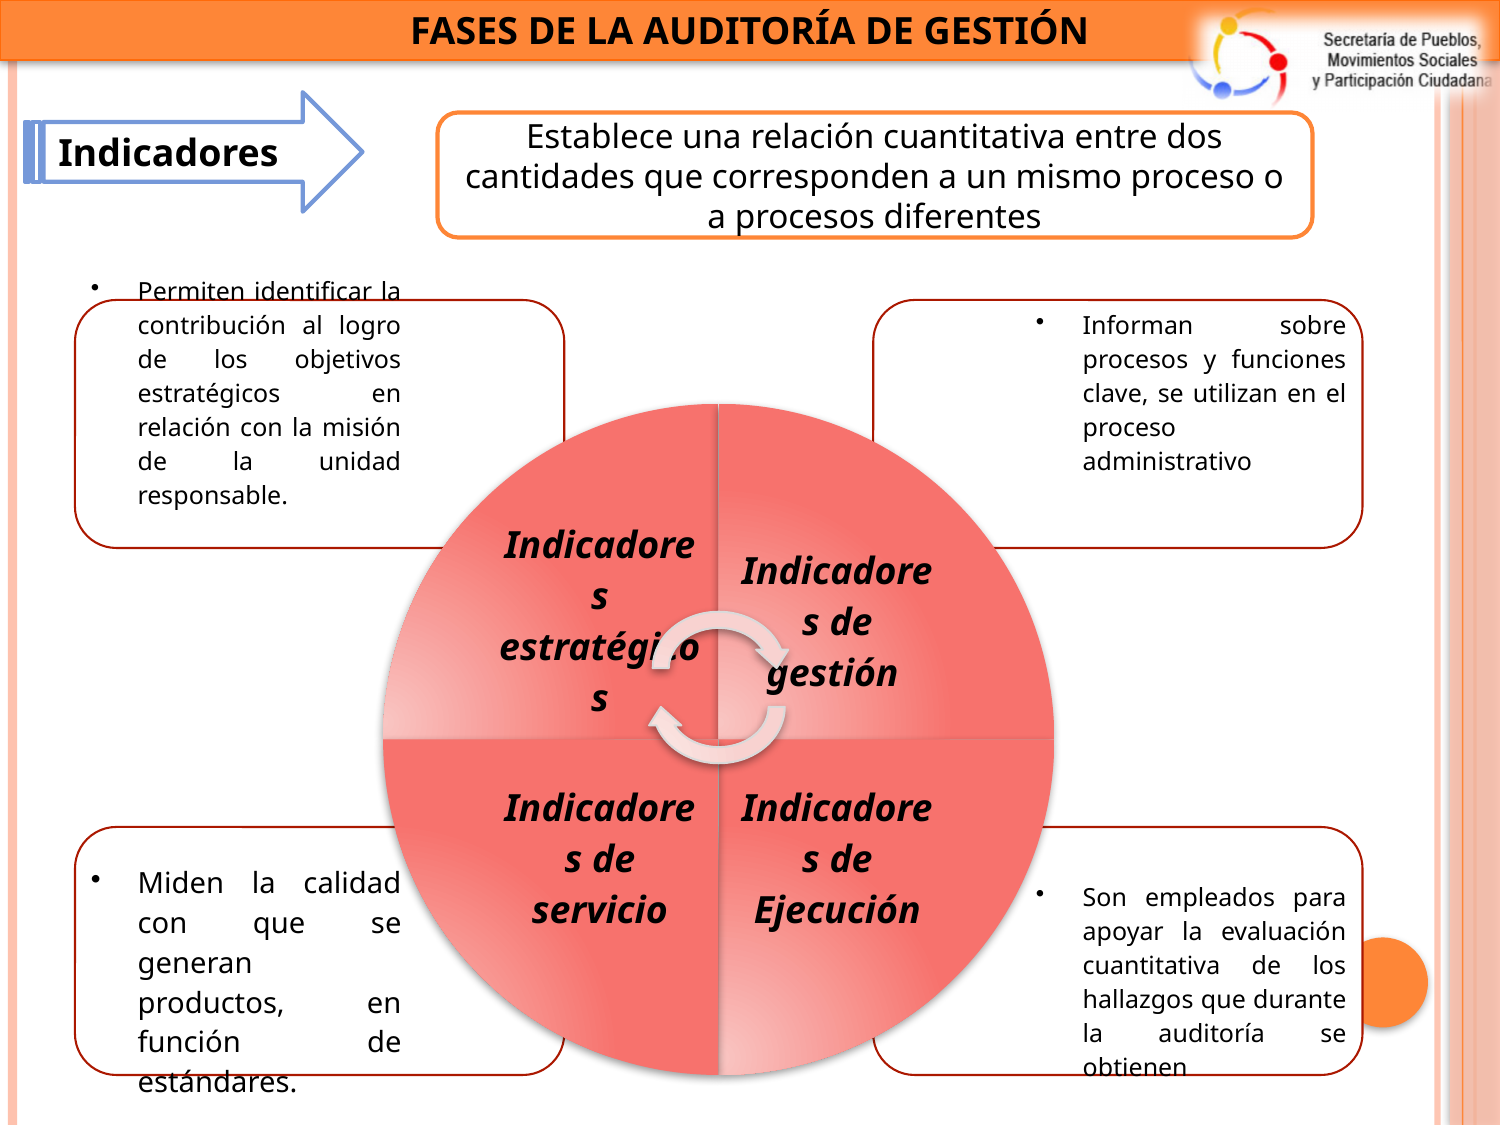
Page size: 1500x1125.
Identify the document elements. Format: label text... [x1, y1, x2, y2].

text_box Establece una relación cuantitativa entre dos cantidades que corresponden a un mismo proceso o a procesos diferentes [435, 110, 1315, 240]
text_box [74, 299, 1363, 1076]
text_box FASES DE LA AUDITORÍA DE GESTIÓN [0, 0, 1177, 61]
picture [1180, 0, 1500, 113]
text_box Indicadores [23, 90, 365, 214]
